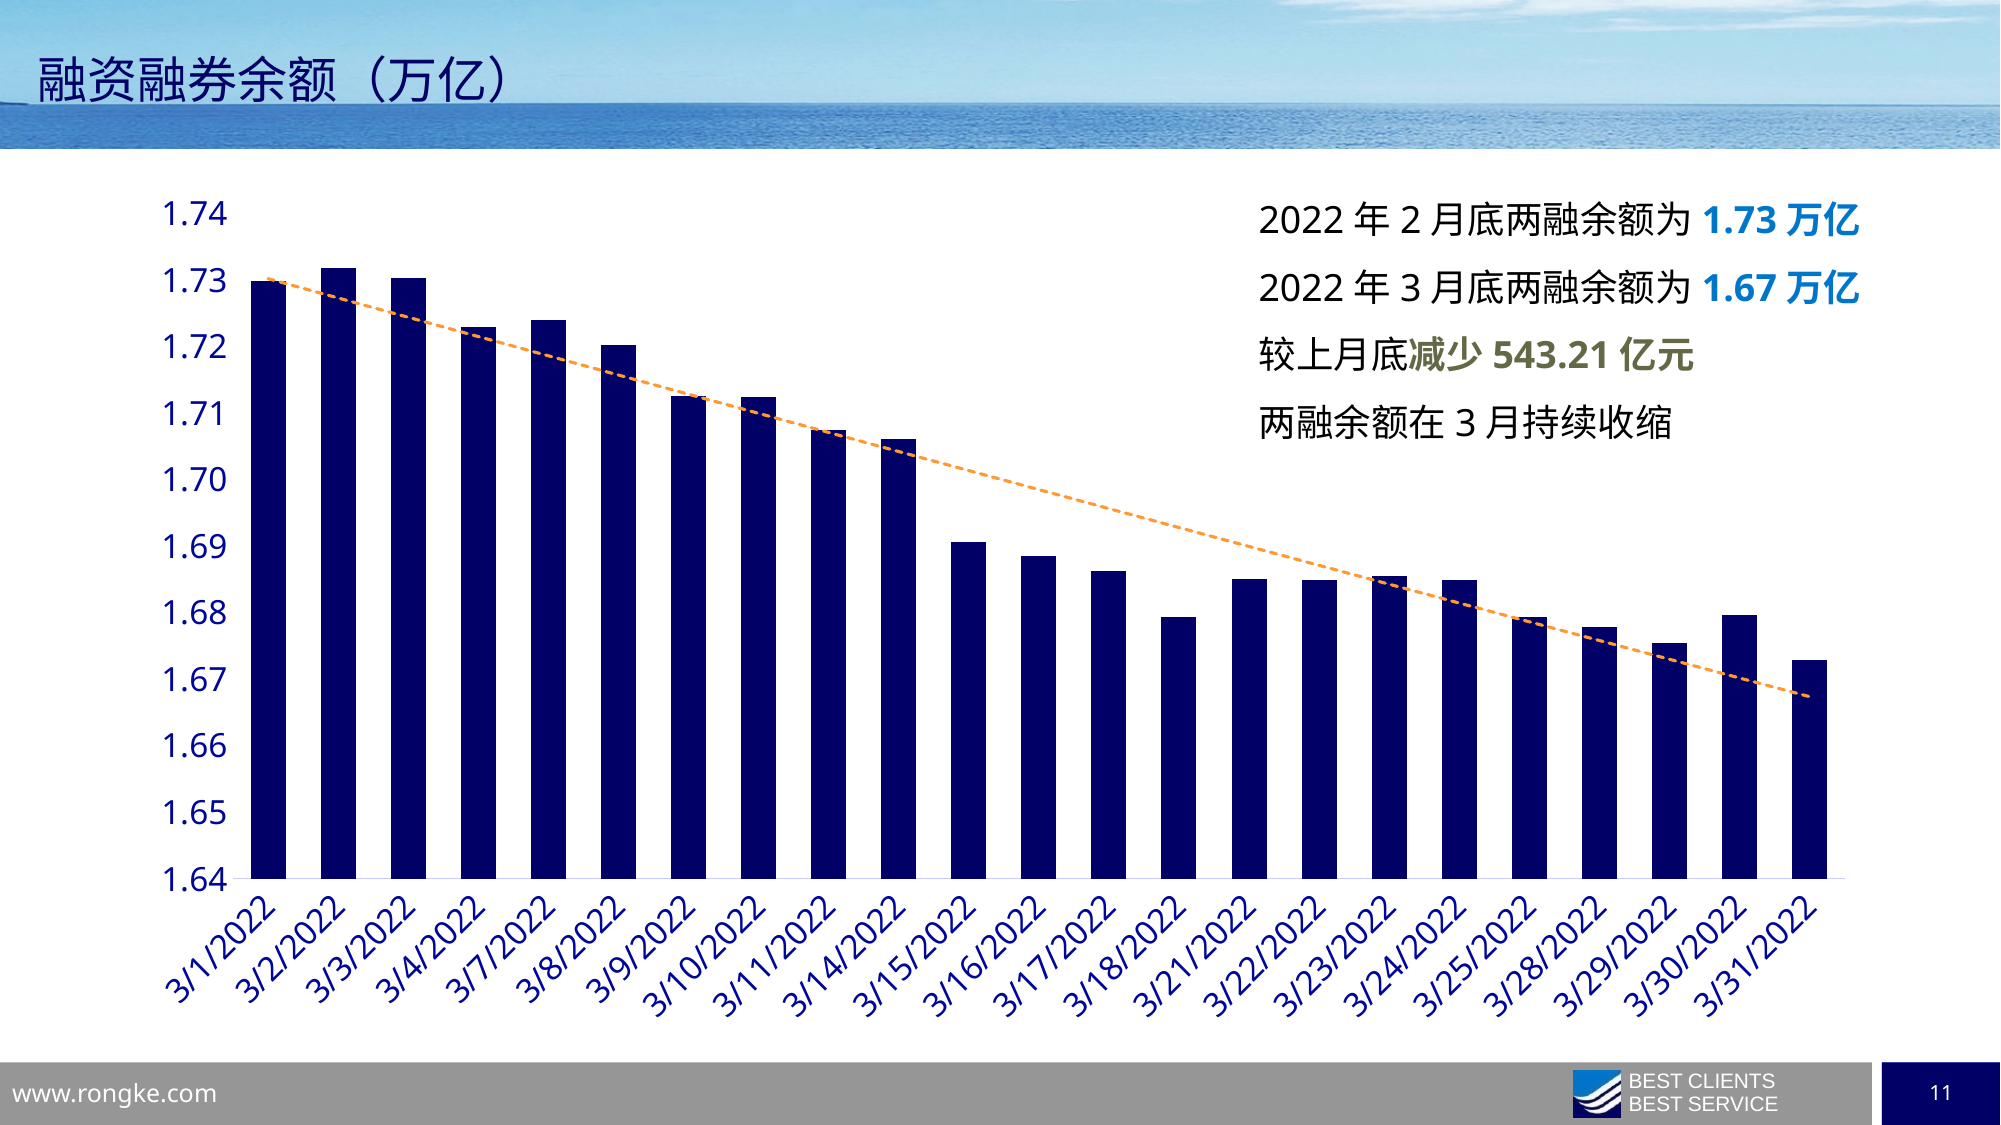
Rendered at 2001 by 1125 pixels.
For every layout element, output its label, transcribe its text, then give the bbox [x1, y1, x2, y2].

chart [119, 173, 1881, 1044]
picture [0, 0, 2000, 149]
picture [1573, 1070, 1621, 1118]
text_box 融资融券余额（万亿） [37, 48, 1388, 125]
